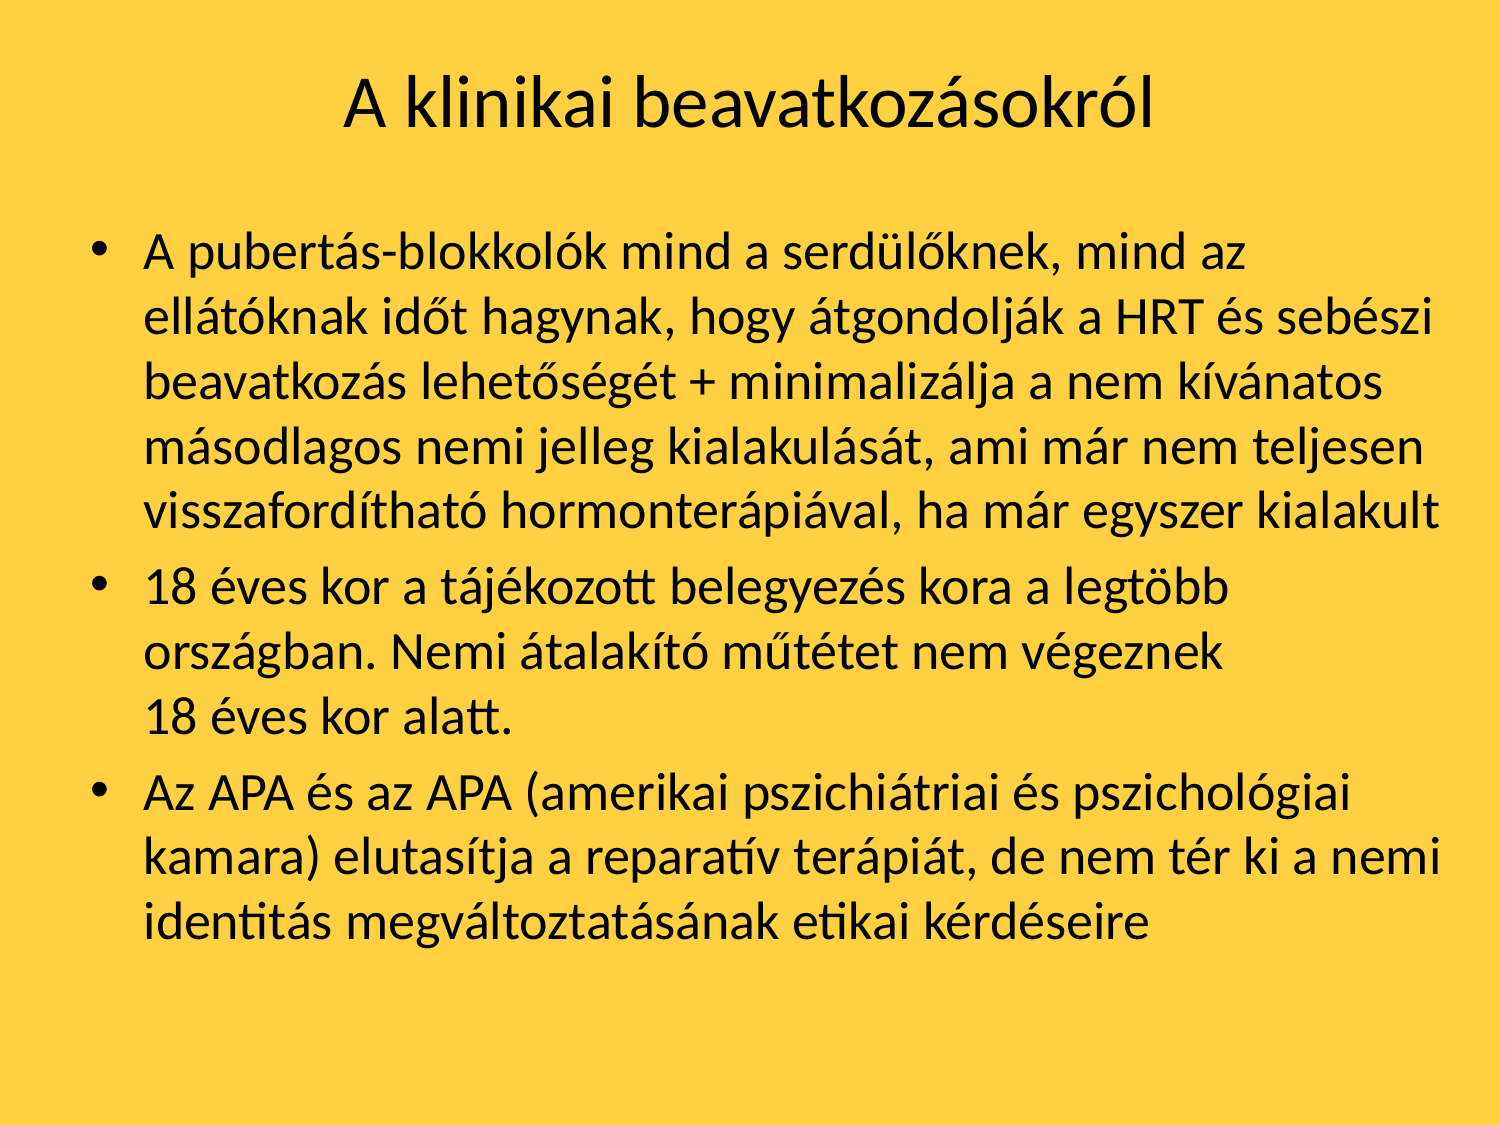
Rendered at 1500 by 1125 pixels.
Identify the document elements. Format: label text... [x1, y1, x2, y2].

title A klinikai beavatkozásokról [75, 45, 1425, 149]
list A pubertás-blokkolók mind a serdülőknek, mind az ellátóknak időt hagynak, hogy átgondolják a HRT és sebészi beavatkozás lehetőségét + minimalizálja a nem kívánatos másodlagos nemi jelleg kialakulását, ami már nem teljesen visszafordítható hormonterápiával, ha már egyszer kialakult 18 éves kor a tájékozott belegyezés kora a legtöbb országban. Nemi átalakító műtétet nem végeznek 18 éves kor alatt. Az APA és az APA (amerikai pszichiátriai és pszichológiai kamara) elutasítja a reparatív terápiát, de nem tér ki a nemi identitás megváltoztatásának etikai kérdéseire [75, 208, 1471, 1005]
